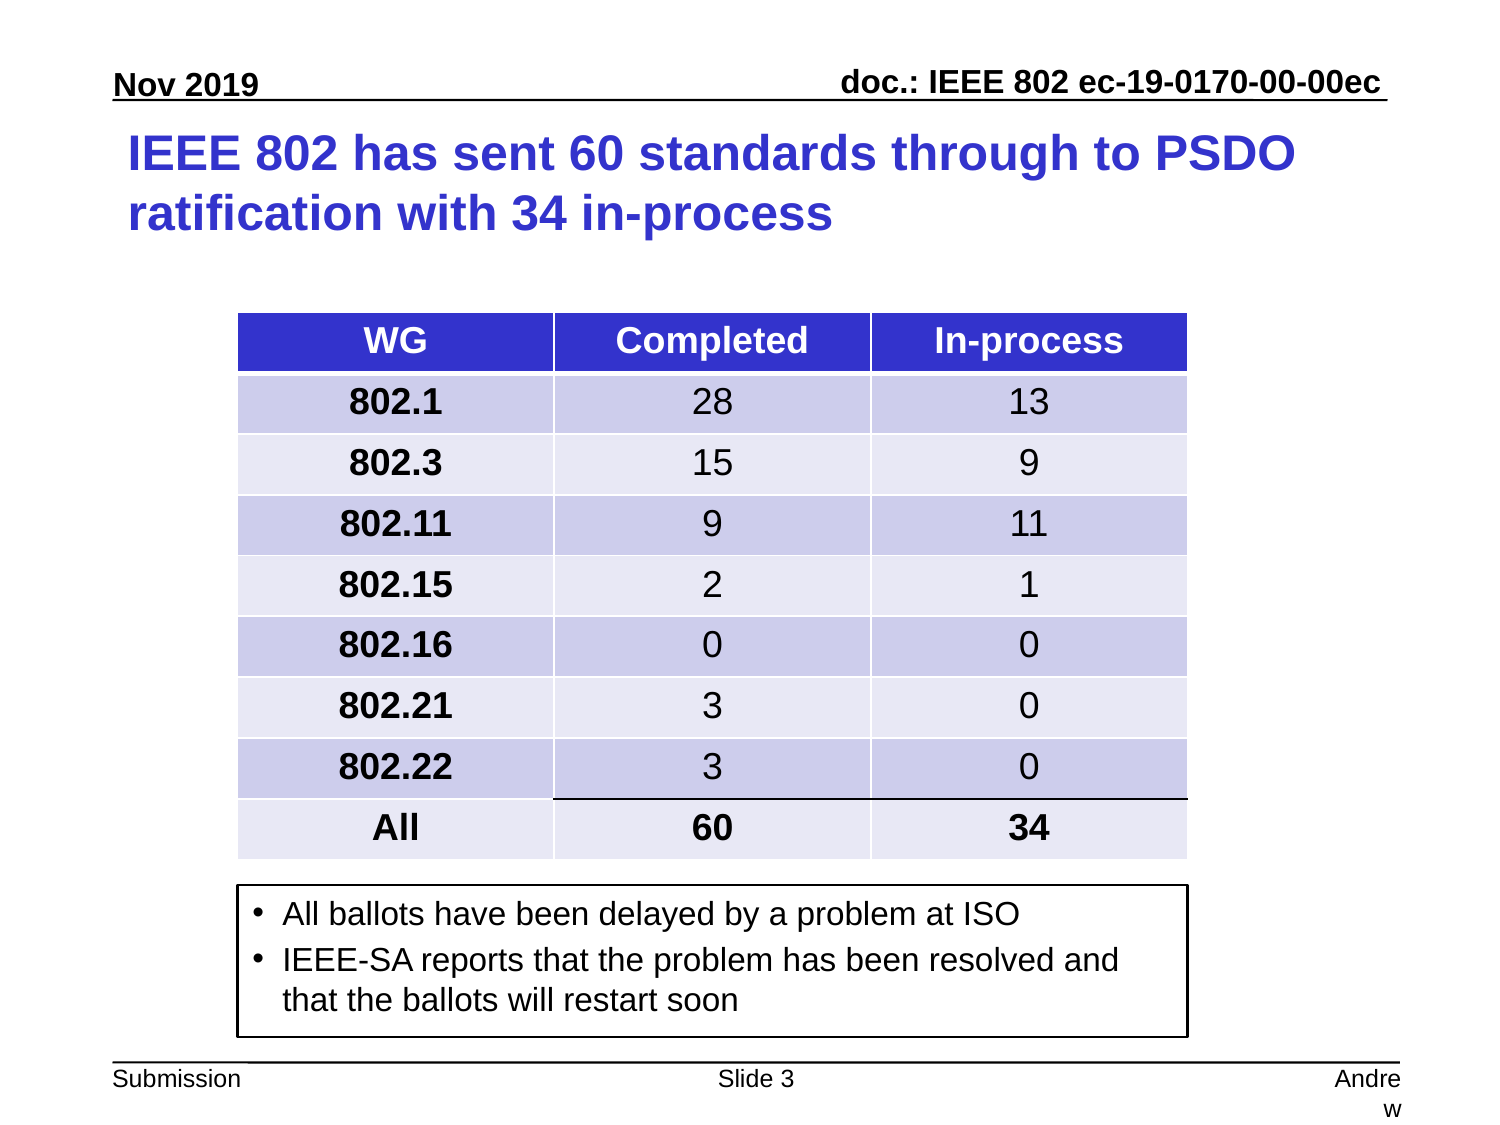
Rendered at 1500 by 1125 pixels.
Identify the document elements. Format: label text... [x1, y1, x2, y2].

table_cell 802.16 [238, 617, 553, 676]
table_cell 0 [872, 617, 1187, 676]
table_cell 802.21 [238, 678, 553, 737]
title IEEE 802 has sent 60 standards through to PSDO ratification with 34 in-process [112, 112, 1388, 288]
table_cell 0 [555, 617, 870, 676]
table_cell 13 [872, 376, 1187, 433]
table_header Completed [555, 313, 870, 371]
table_cell 802.22 [238, 739, 553, 798]
table_header WG [238, 313, 553, 371]
table_cell 802.1 [238, 376, 553, 433]
table_cell 9 [872, 435, 1187, 494]
table_cell 3 [555, 678, 870, 737]
table_cell All [238, 800, 553, 859]
slide_number Slide 3 [709, 1061, 803, 1093]
table_cell 60 [555, 800, 870, 859]
table_cell 34 [872, 800, 1187, 859]
table_cell 2 [555, 556, 870, 615]
table_cell 802.11 [238, 496, 553, 555]
table_cell 9 [555, 496, 870, 555]
table_cell 1 [872, 556, 1187, 615]
table_header In-process [872, 313, 1187, 371]
table_cell 3 [555, 739, 870, 798]
table_cell 0 [872, 678, 1187, 737]
table_cell 11 [872, 496, 1187, 555]
table_cell 15 [555, 435, 870, 494]
table_cell 802.15 [238, 556, 553, 615]
table_cell 0 [872, 739, 1187, 798]
table_cell 802.3 [238, 435, 553, 494]
table_cell 28 [555, 376, 870, 433]
footer Andrew Myles, Cisco [1320, 1061, 1402, 1093]
text_box All ballots have been delayed by a problem at ISO IEEE-SA reports that the problem has been resolved and that the ballots will restart soon [237, 884, 1188, 1038]
